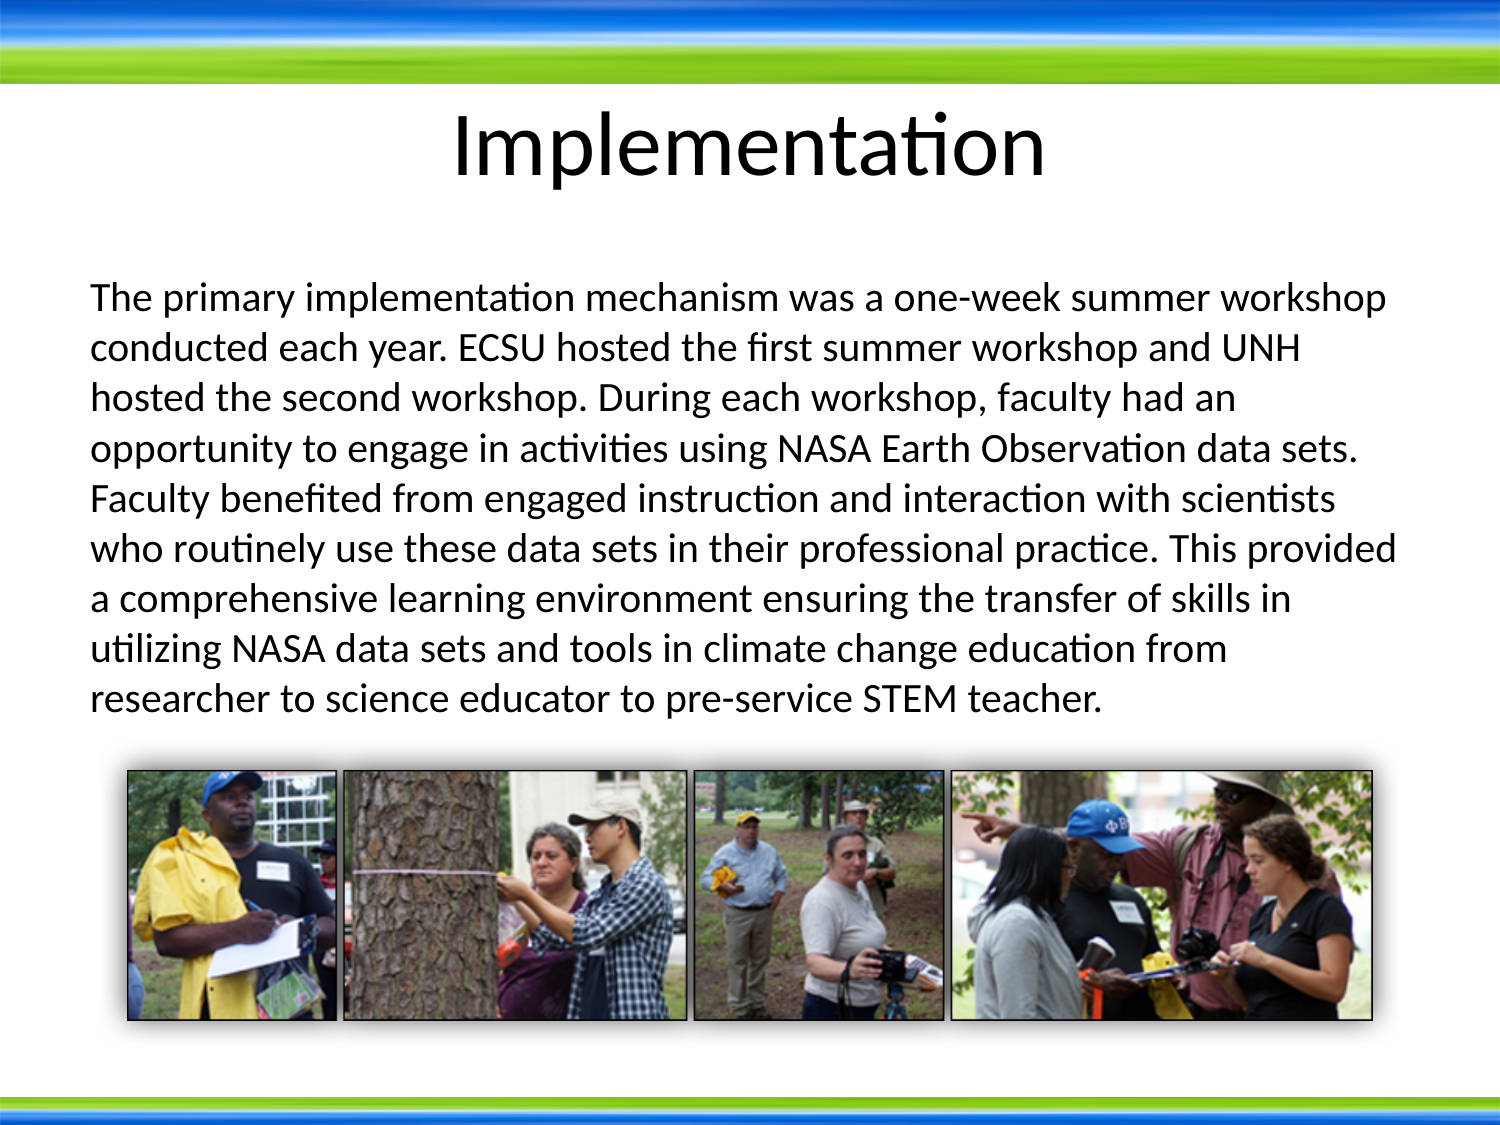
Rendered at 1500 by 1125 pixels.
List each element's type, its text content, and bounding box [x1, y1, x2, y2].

picture [0, 0, 1500, 84]
picture [0, 1097, 1500, 1125]
list The primary implementation mechanism was a one-week summer workshop conducted each year. ECSU hosted the first summer workshop and UNH hosted the second workshop. During each workshop, faculty had an opportunity to engage in activities using NASA Earth Observation data sets. Faculty benefited from engaged instruction and interaction with scientists who routinely use these data sets in their professional practice. This provided a comprehensive learning environment ensuring the transfer of skills in utilizing NASA data sets and tools in climate change education from researcher to science educator to pre-service STEM teacher. [75, 262, 1425, 1005]
picture [127, 769, 1373, 1021]
title Implementation [75, 45, 1425, 233]
